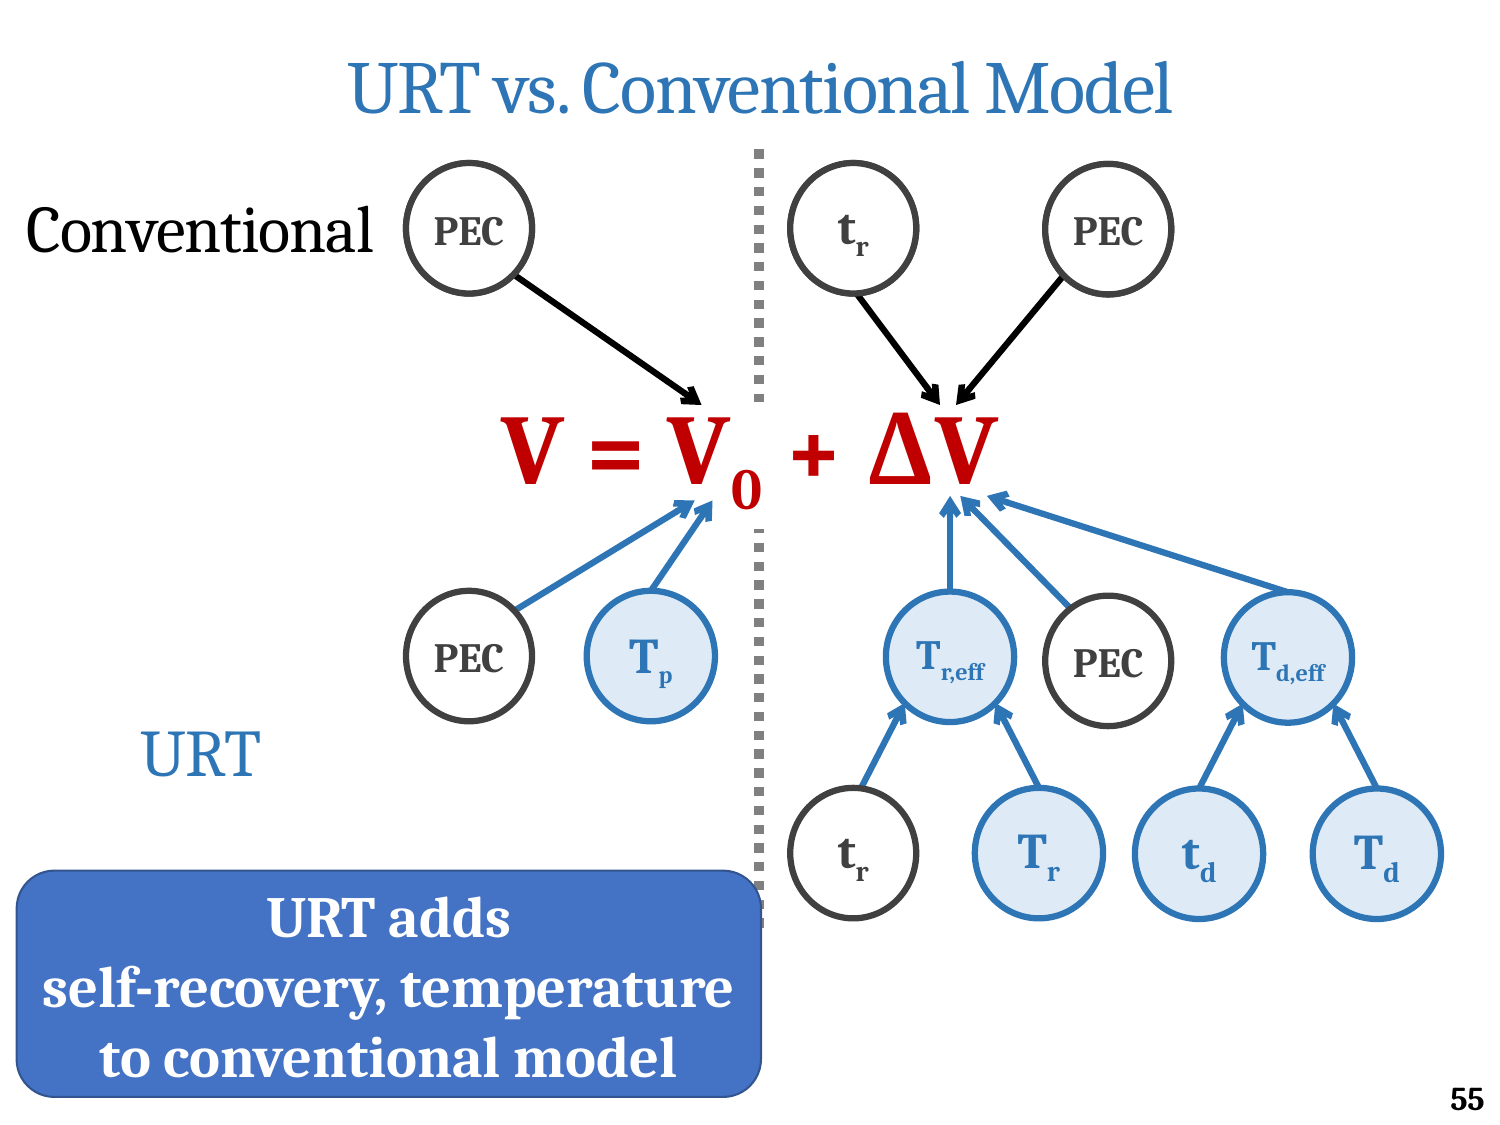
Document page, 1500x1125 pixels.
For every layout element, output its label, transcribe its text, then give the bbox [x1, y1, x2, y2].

text_box tr [789, 161, 918, 295]
text_box Tp [585, 607, 717, 723]
text_box PEC [1044, 594, 1173, 728]
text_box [960, 495, 1076, 614]
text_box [650, 500, 713, 592]
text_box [852, 293, 941, 406]
slide_number 55 [1343, 1069, 1500, 1125]
text_box Tr [973, 786, 1105, 920]
text_box Conventional [2, 178, 398, 273]
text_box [986, 495, 1289, 593]
text_box PEC [404, 589, 534, 723]
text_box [955, 275, 1064, 406]
text_box URT [3, 701, 399, 797]
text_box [515, 500, 695, 611]
text_box URT adds self-recovery, temperature to conventional model [15, 869, 763, 1098]
text_box PEC [404, 161, 534, 295]
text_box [513, 274, 702, 406]
text_box tr [789, 786, 918, 920]
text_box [995, 702, 1040, 789]
text_box td [1133, 787, 1265, 921]
text_box V = V0 + ΔV [486, 377, 1014, 529]
text_box Tr,eff [884, 590, 1016, 724]
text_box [1198, 703, 1243, 789]
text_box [860, 702, 905, 789]
title URT vs. Conventional Model [0, 0, 1500, 179]
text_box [1333, 703, 1378, 789]
text_box PEC [1044, 162, 1173, 296]
text_box Td [1311, 787, 1443, 921]
text_box Td,eff [1222, 591, 1354, 724]
